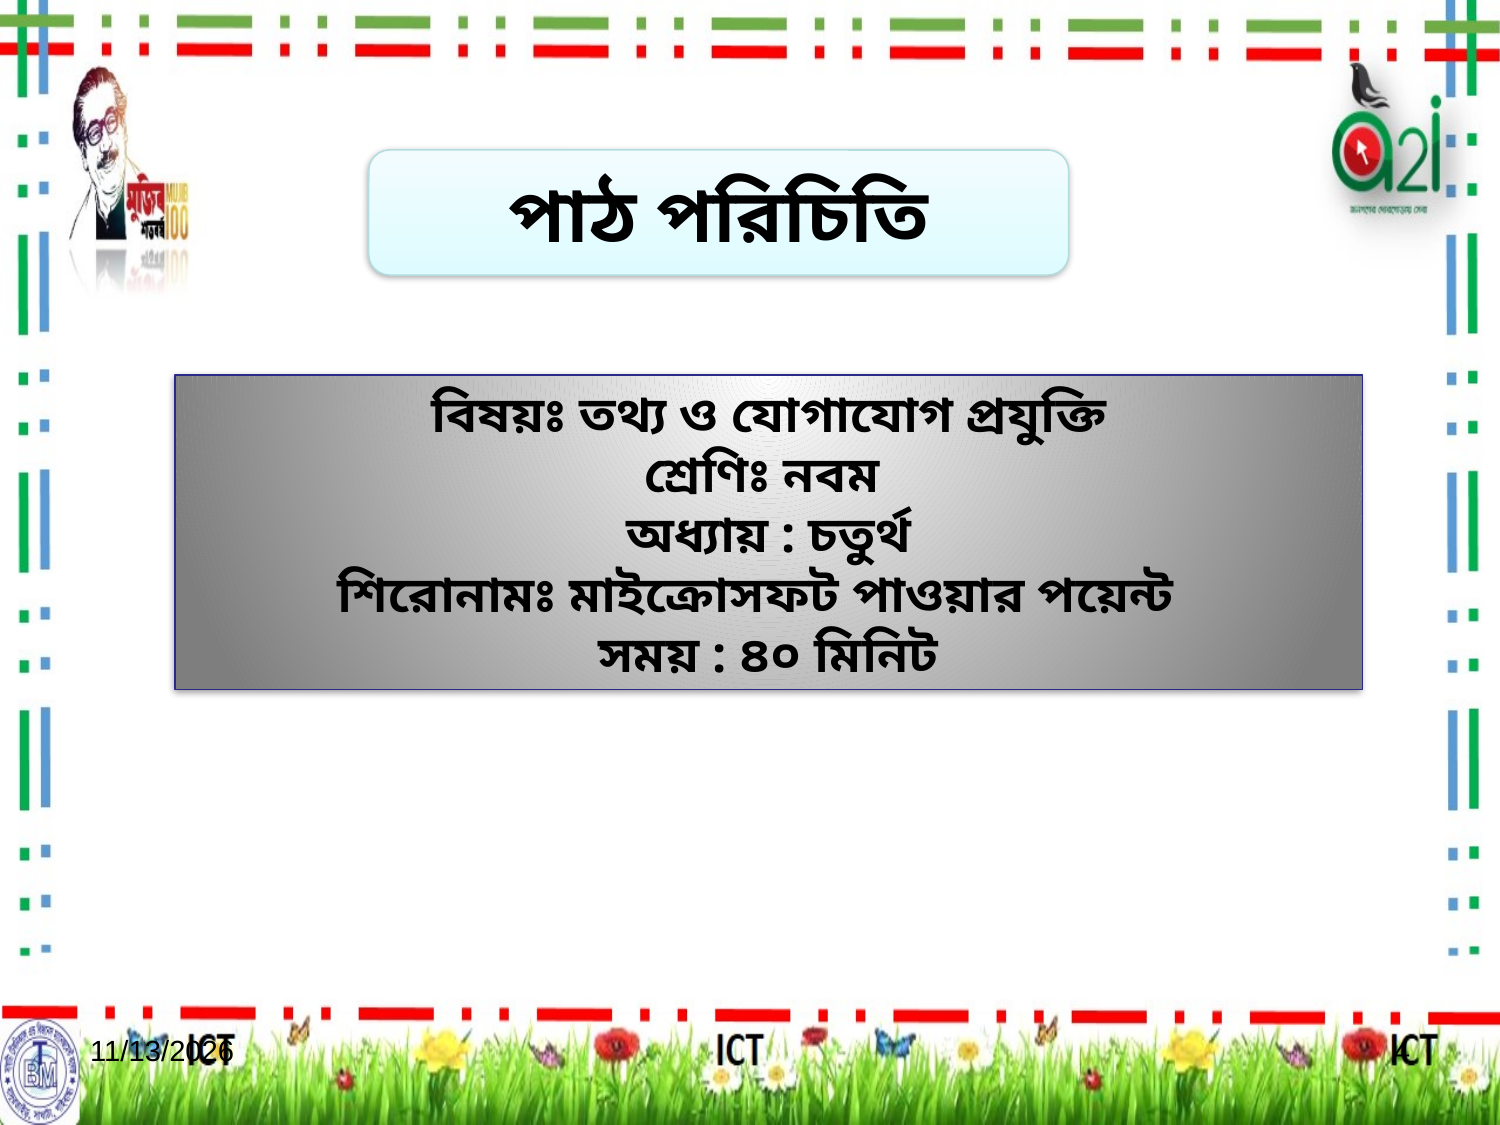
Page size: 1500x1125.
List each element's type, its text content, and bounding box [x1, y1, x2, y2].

text_box বিষয়ঃ তথ্য ও যোগাযোগ প্রযুক্তি শ্রেণিঃ নবম অধ্যায় : চতুর্থ শিরোনামঃ মাইক্রোসফট পাওয়ার পয়েন্ট সময় : ৪০ মিনিট [174, 374, 1363, 690]
picture [0, 0, 1500, 1125]
slide_number 16-Jan-21 [74, 1024, 426, 1103]
slide_number 4 [1074, 1024, 1426, 1103]
text_box পাঠ পরিচিতি [367, 149, 1070, 276]
